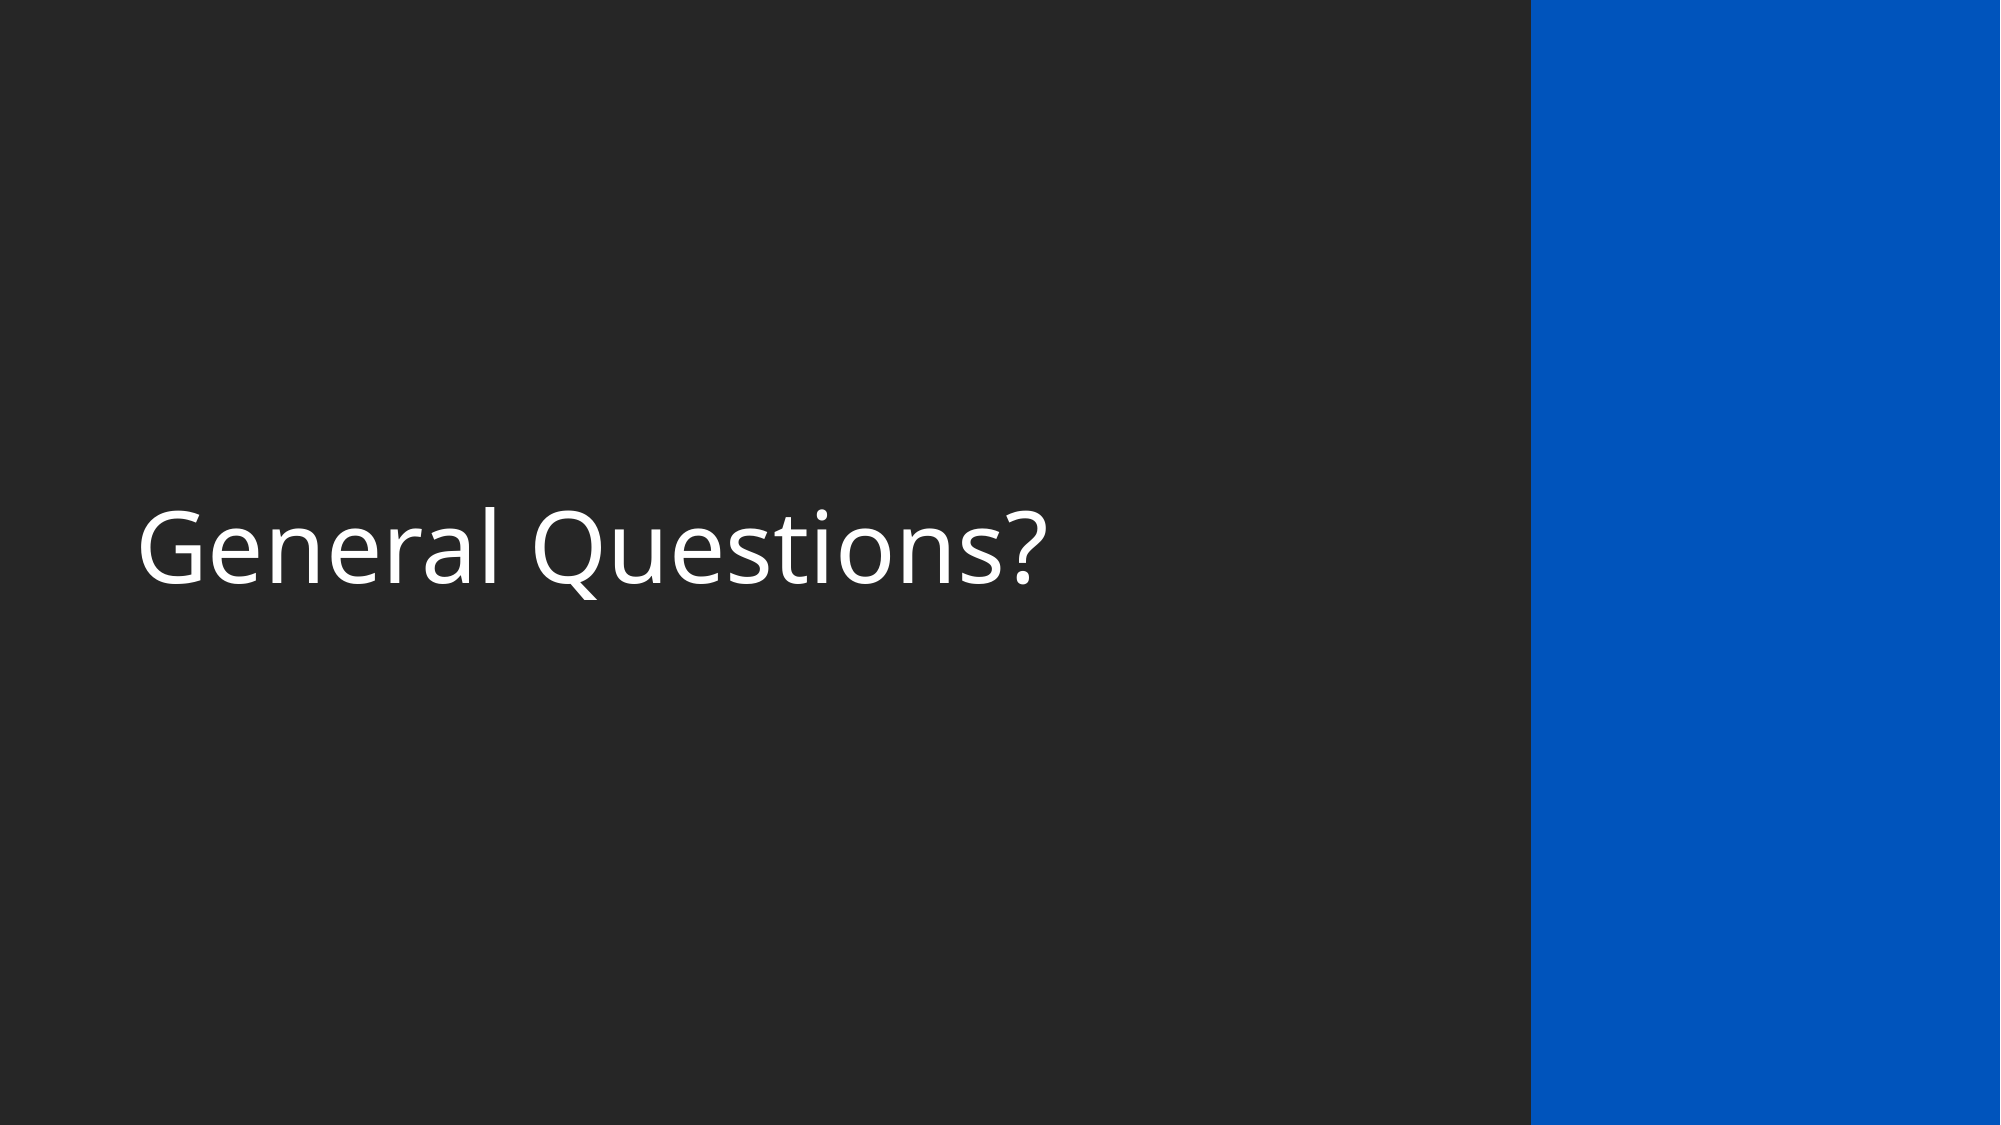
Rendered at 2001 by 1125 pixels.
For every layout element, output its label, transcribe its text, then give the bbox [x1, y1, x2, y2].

title General Questions? [120, 392, 1357, 613]
